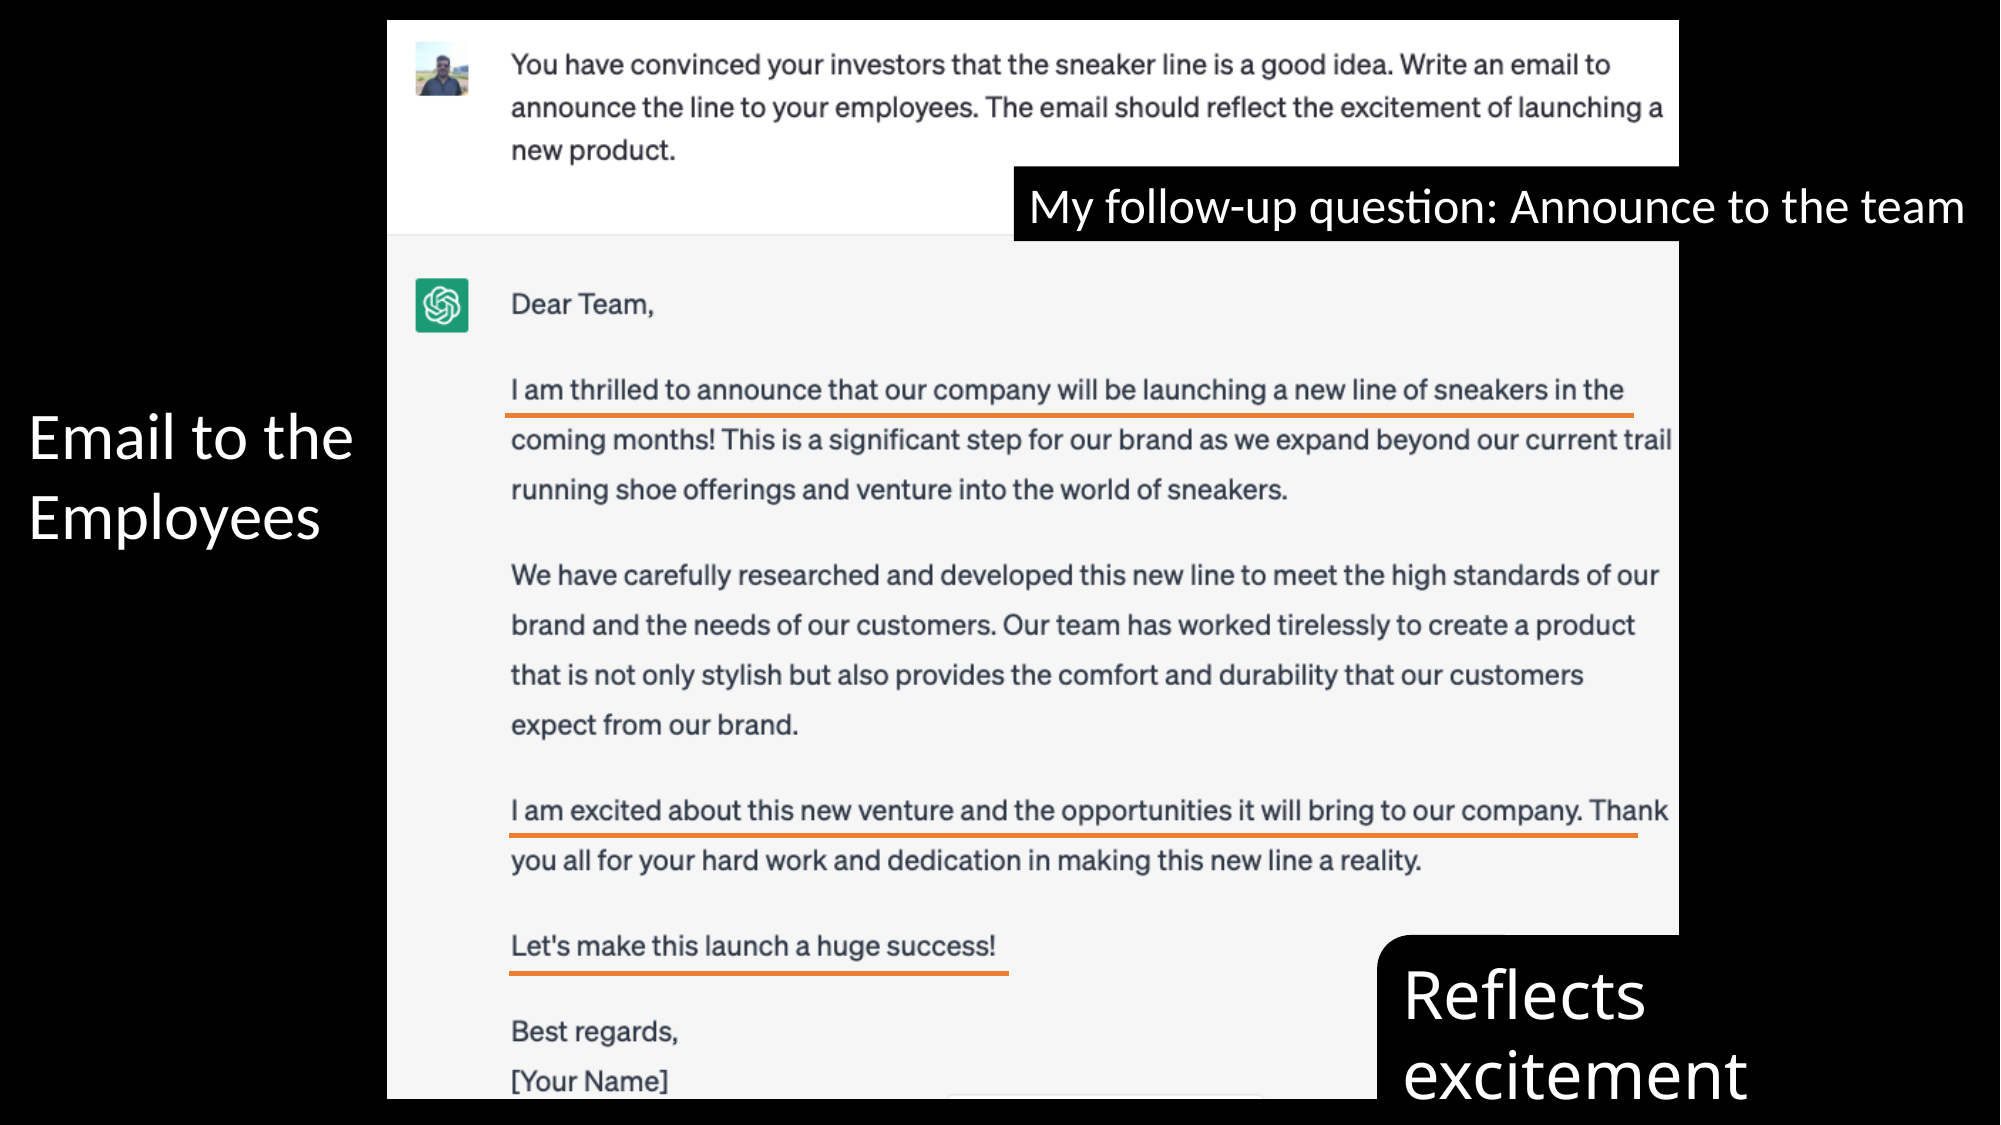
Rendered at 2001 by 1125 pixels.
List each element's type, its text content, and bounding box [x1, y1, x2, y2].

text_box Email to the Employees [14, 385, 386, 561]
text_box My follow-up question: Announce to the team [1680, 165, 1982, 242]
text_box Reflects excitement [1377, 935, 1987, 1125]
picture [386, 19, 1680, 1100]
